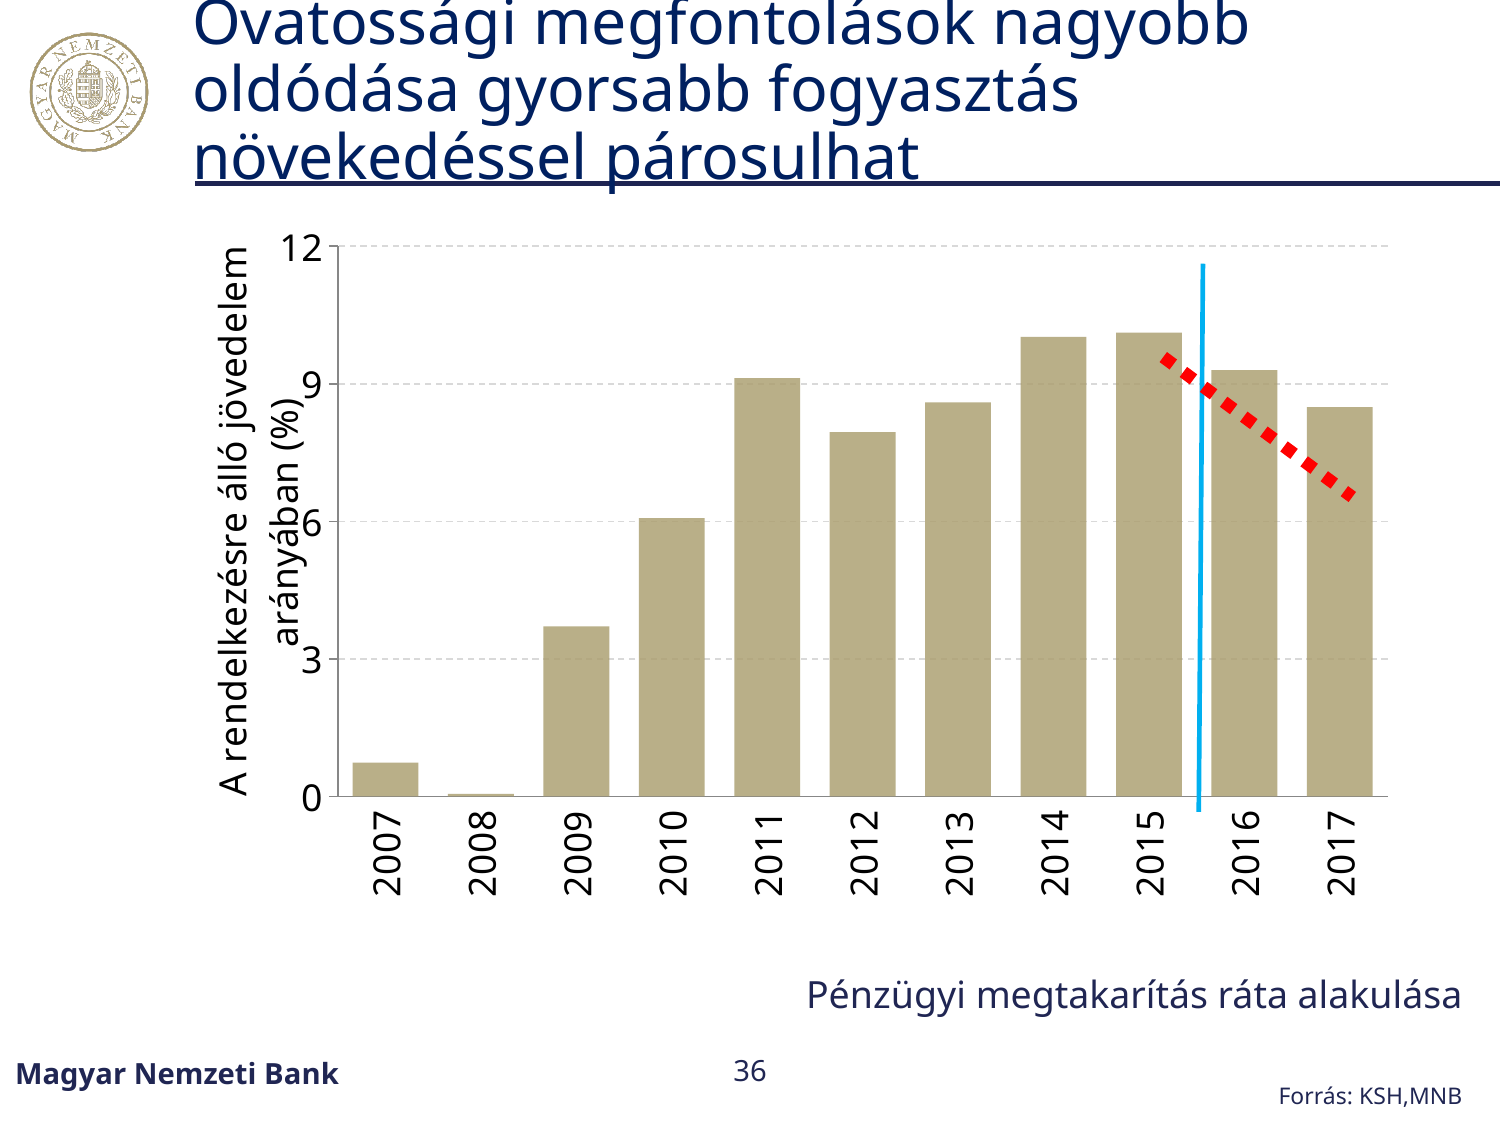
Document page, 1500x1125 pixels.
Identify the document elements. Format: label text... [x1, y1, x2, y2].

list Forrás: KSH,MNB [1198, 1067, 1478, 1125]
picture [17, 21, 161, 165]
text_box Pénzügyi megtakarítás ráta alakulása [506, 964, 1478, 1024]
footer Magyar Nemzeti Bank [0, 1042, 507, 1103]
slide_number 36 [581, 1042, 919, 1103]
chart [181, 220, 1422, 930]
title Óvatossági megfontolások nagyobb oldódása gyorsabb fogyasztás növekedéssel párosulhat [177, 29, 1500, 155]
